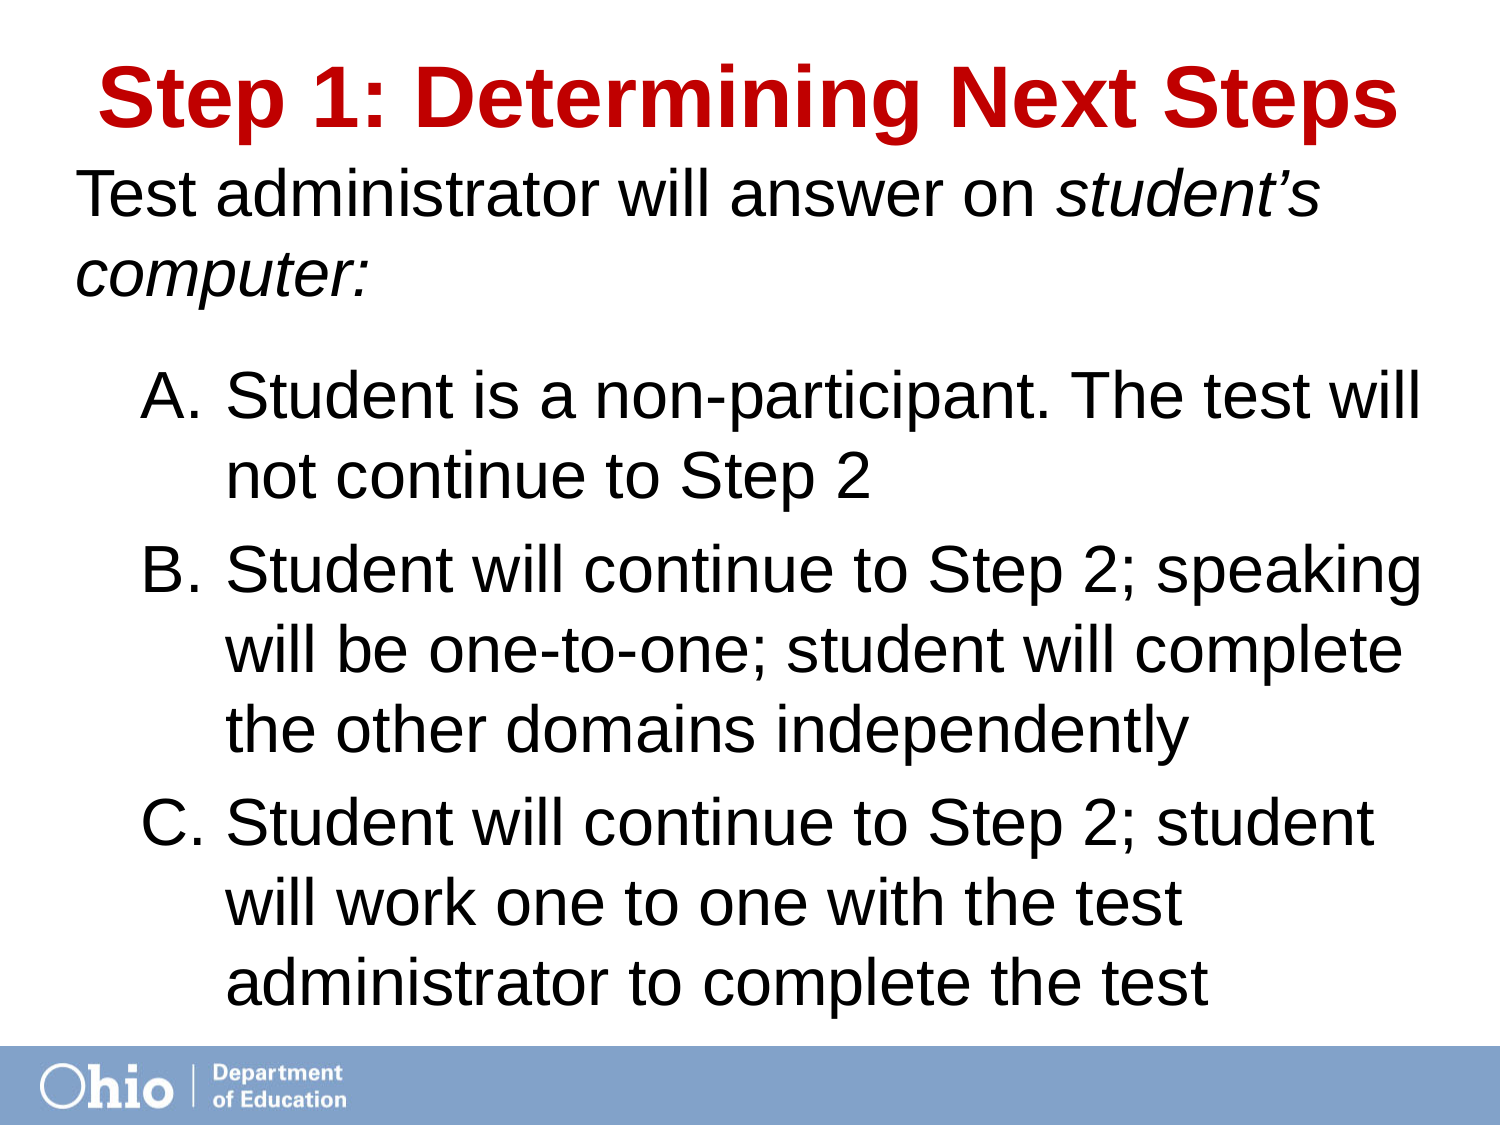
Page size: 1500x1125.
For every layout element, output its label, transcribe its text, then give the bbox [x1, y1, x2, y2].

list Test administrator will answer on student’s computer: Student is a non-participant. The test will not continue to Step 2 Student will continue to Step 2; speaking will be one-to-one; student will complete the other domains independently Student will continue to Step 2; student will work one to one with the test administrator to complete the test [75, 149, 1449, 1029]
picture [0, 1046, 1500, 1125]
title Step 1: Determining Next Steps [75, 39, 1425, 146]
